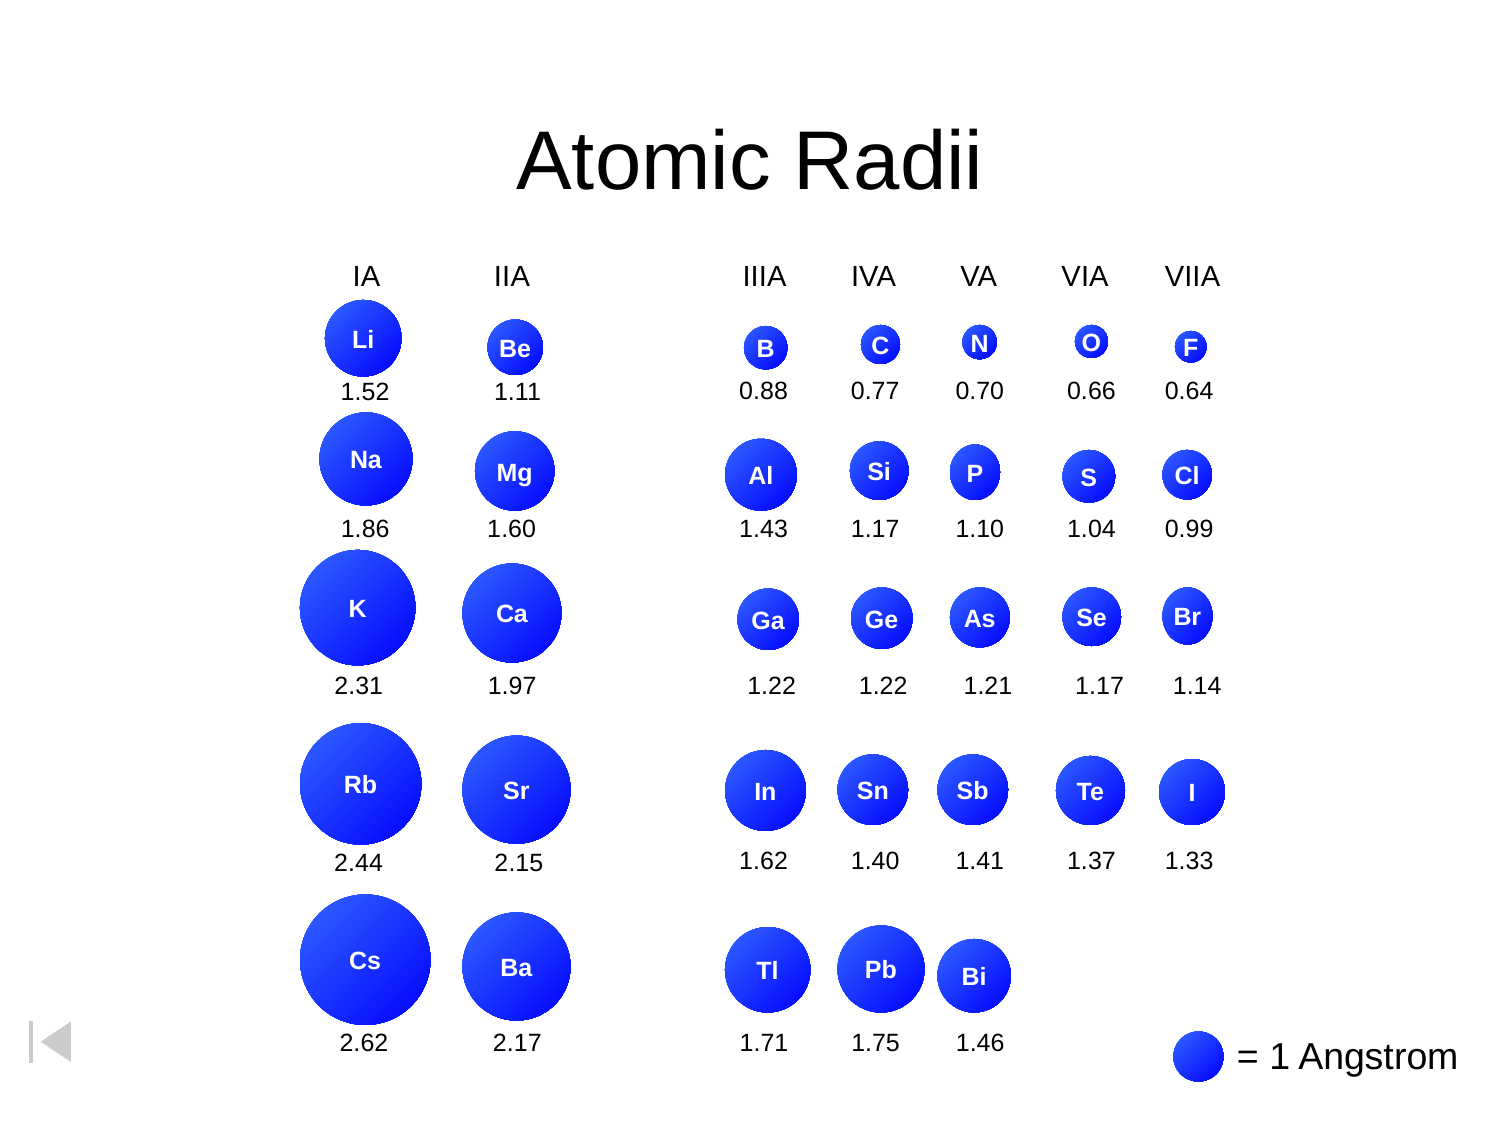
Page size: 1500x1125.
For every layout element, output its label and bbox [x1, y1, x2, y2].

text_box [0, 1012, 100, 1072]
text_box [1074, 324, 1108, 358]
title [112, 62, 1388, 251]
text_box [860, 324, 901, 365]
text_box [299, 249, 1476, 1088]
text_box [962, 324, 997, 360]
text_box [1174, 330, 1207, 363]
